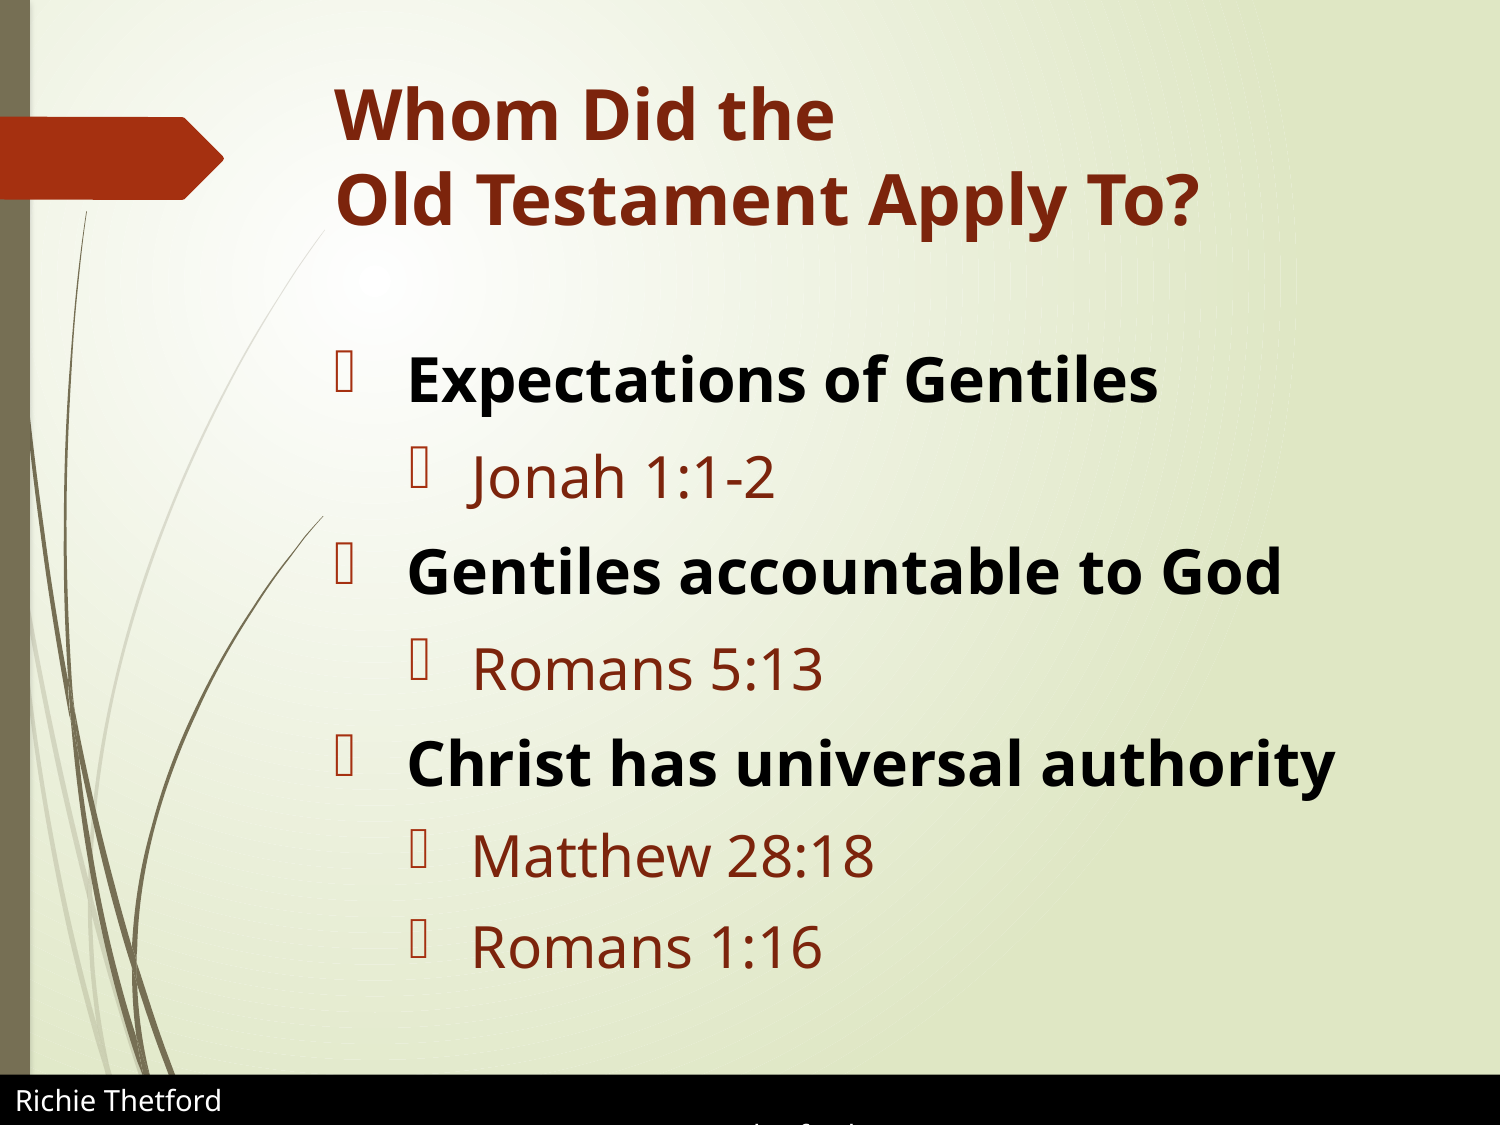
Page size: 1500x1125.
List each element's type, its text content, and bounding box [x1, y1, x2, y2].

title Whom Did the Old Testament Apply To? [319, 62, 1472, 273]
list Expectations of Gentiles Jonah 1:1-2 Gentiles accountable to God Romans 5:13 Christ has universal authority Matthew 28:18 Romans 1:16 [318, 333, 1472, 1042]
text_box Richie Thetford www.thetfordcountry.com [0, 1074, 1500, 1125]
